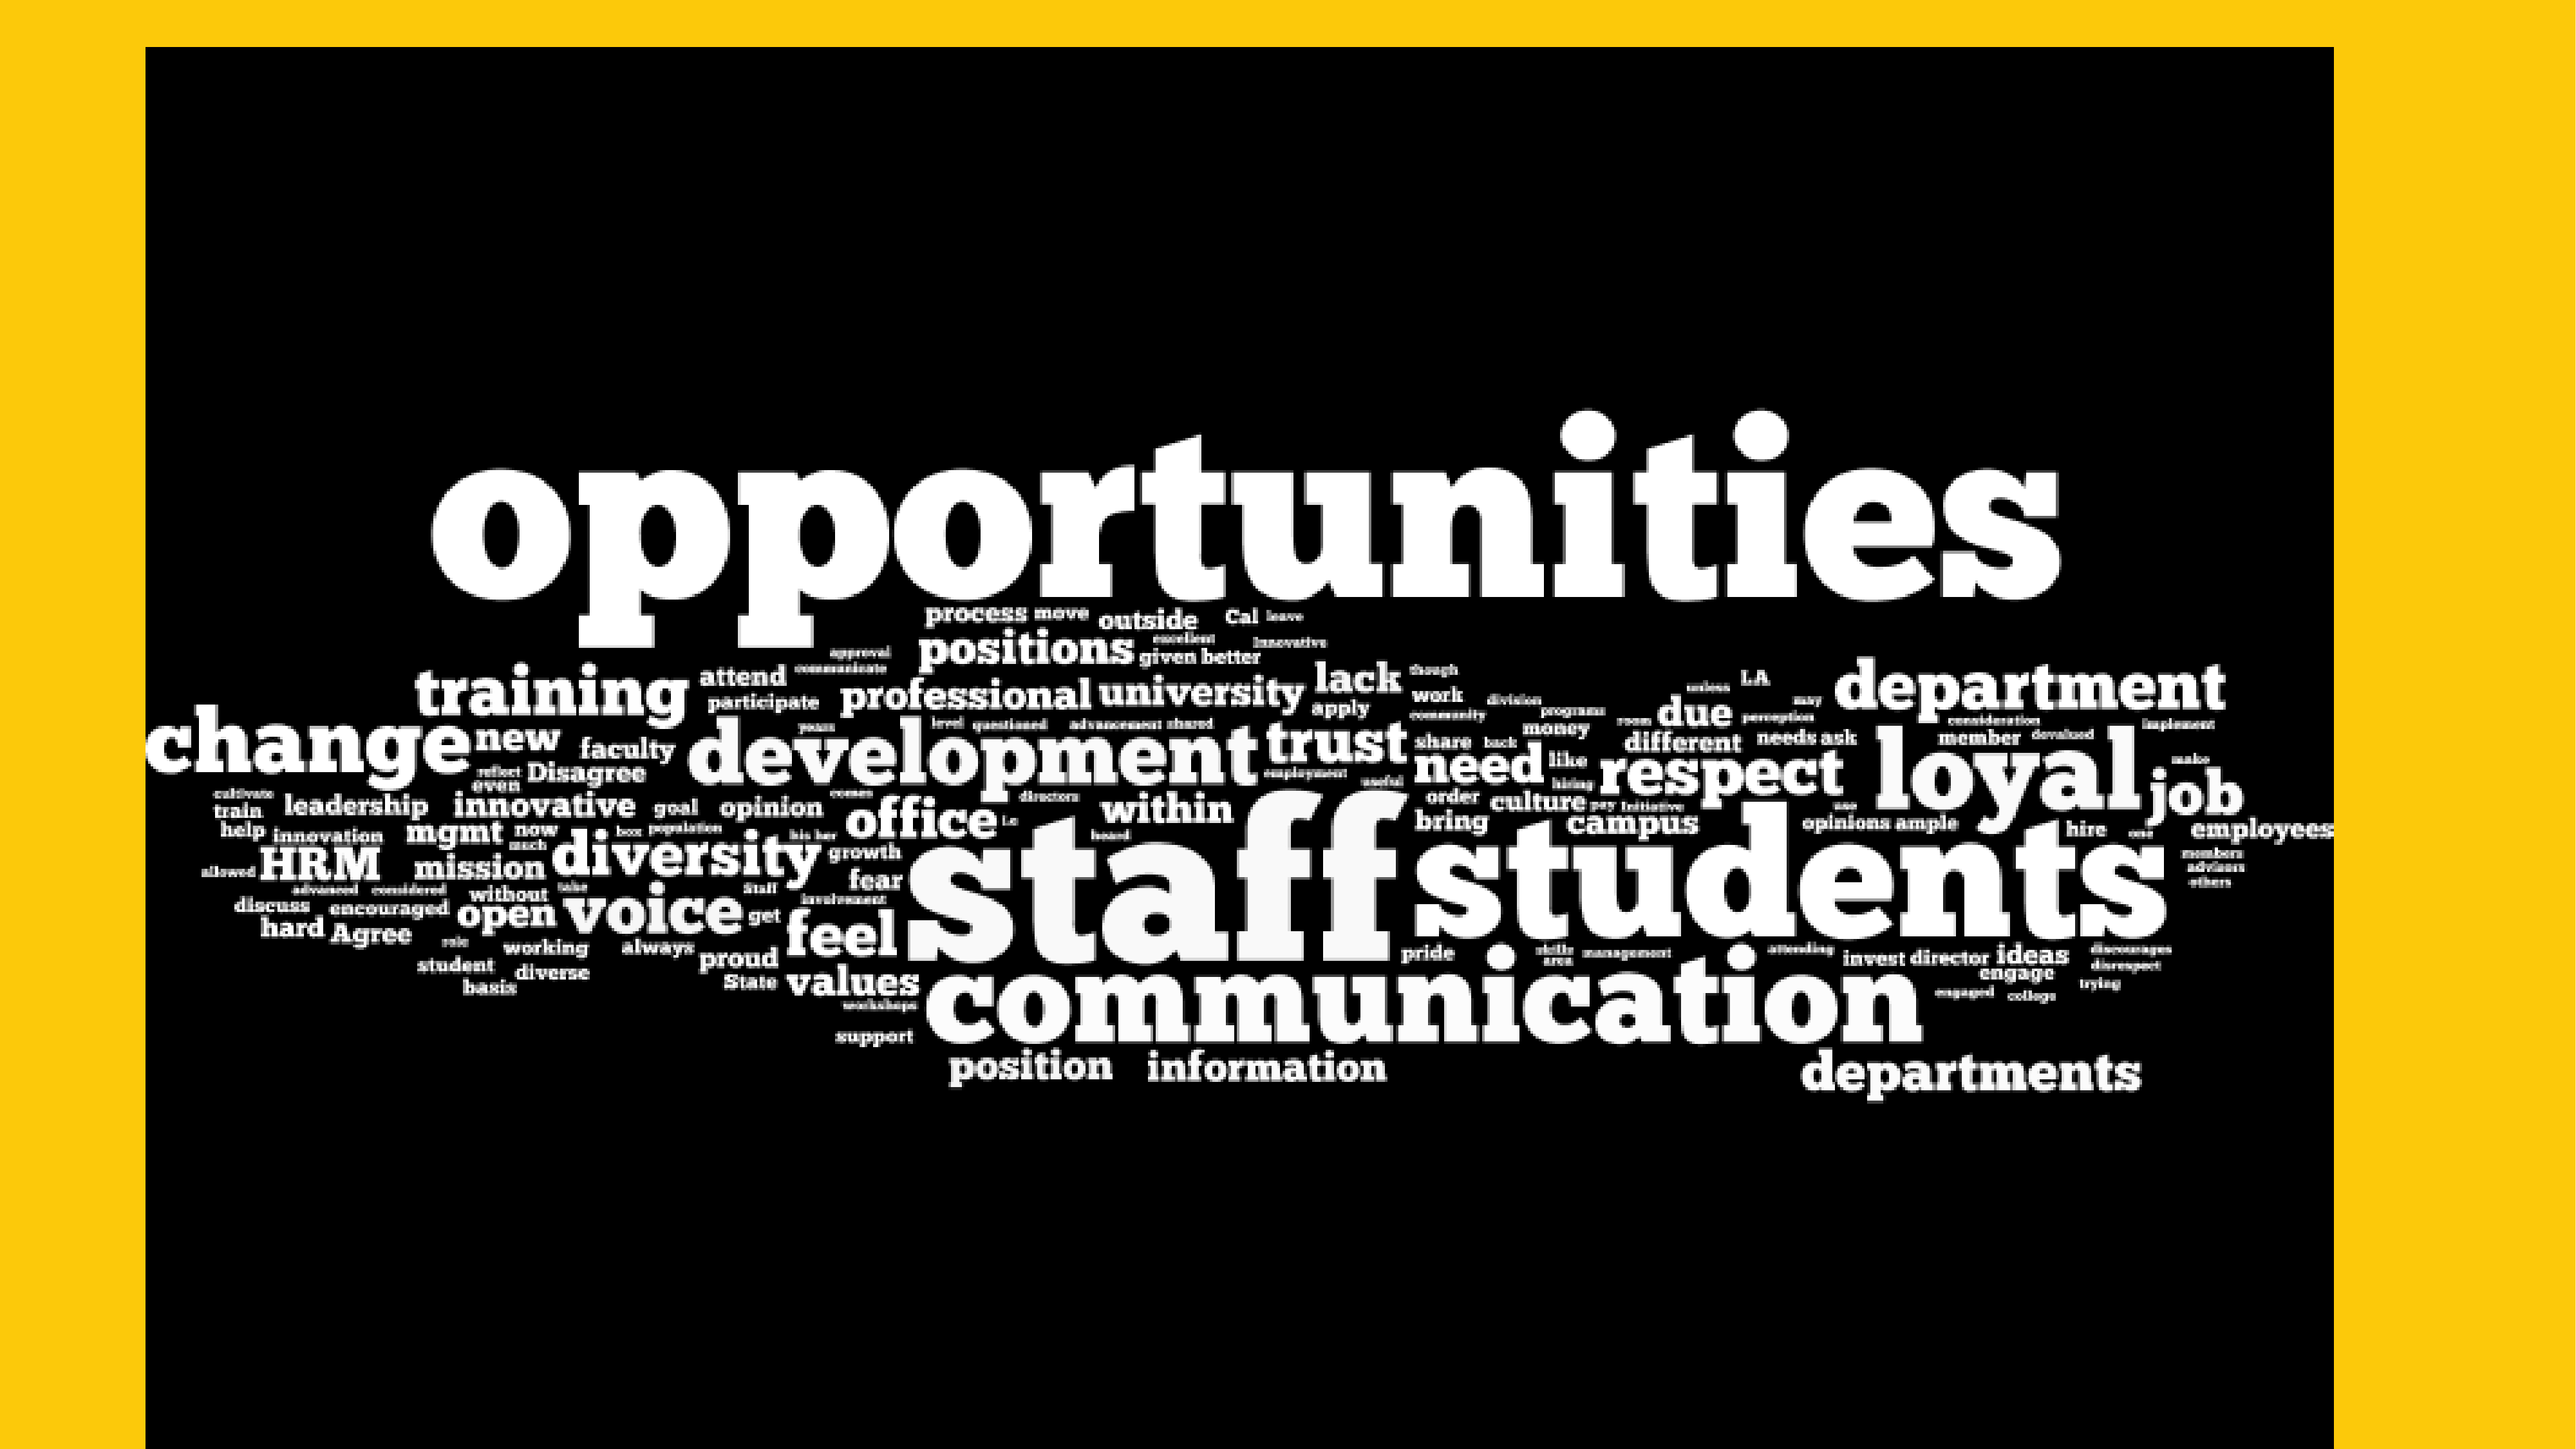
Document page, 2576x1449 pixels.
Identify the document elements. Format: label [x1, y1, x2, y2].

list [146, 47, 2334, 1449]
